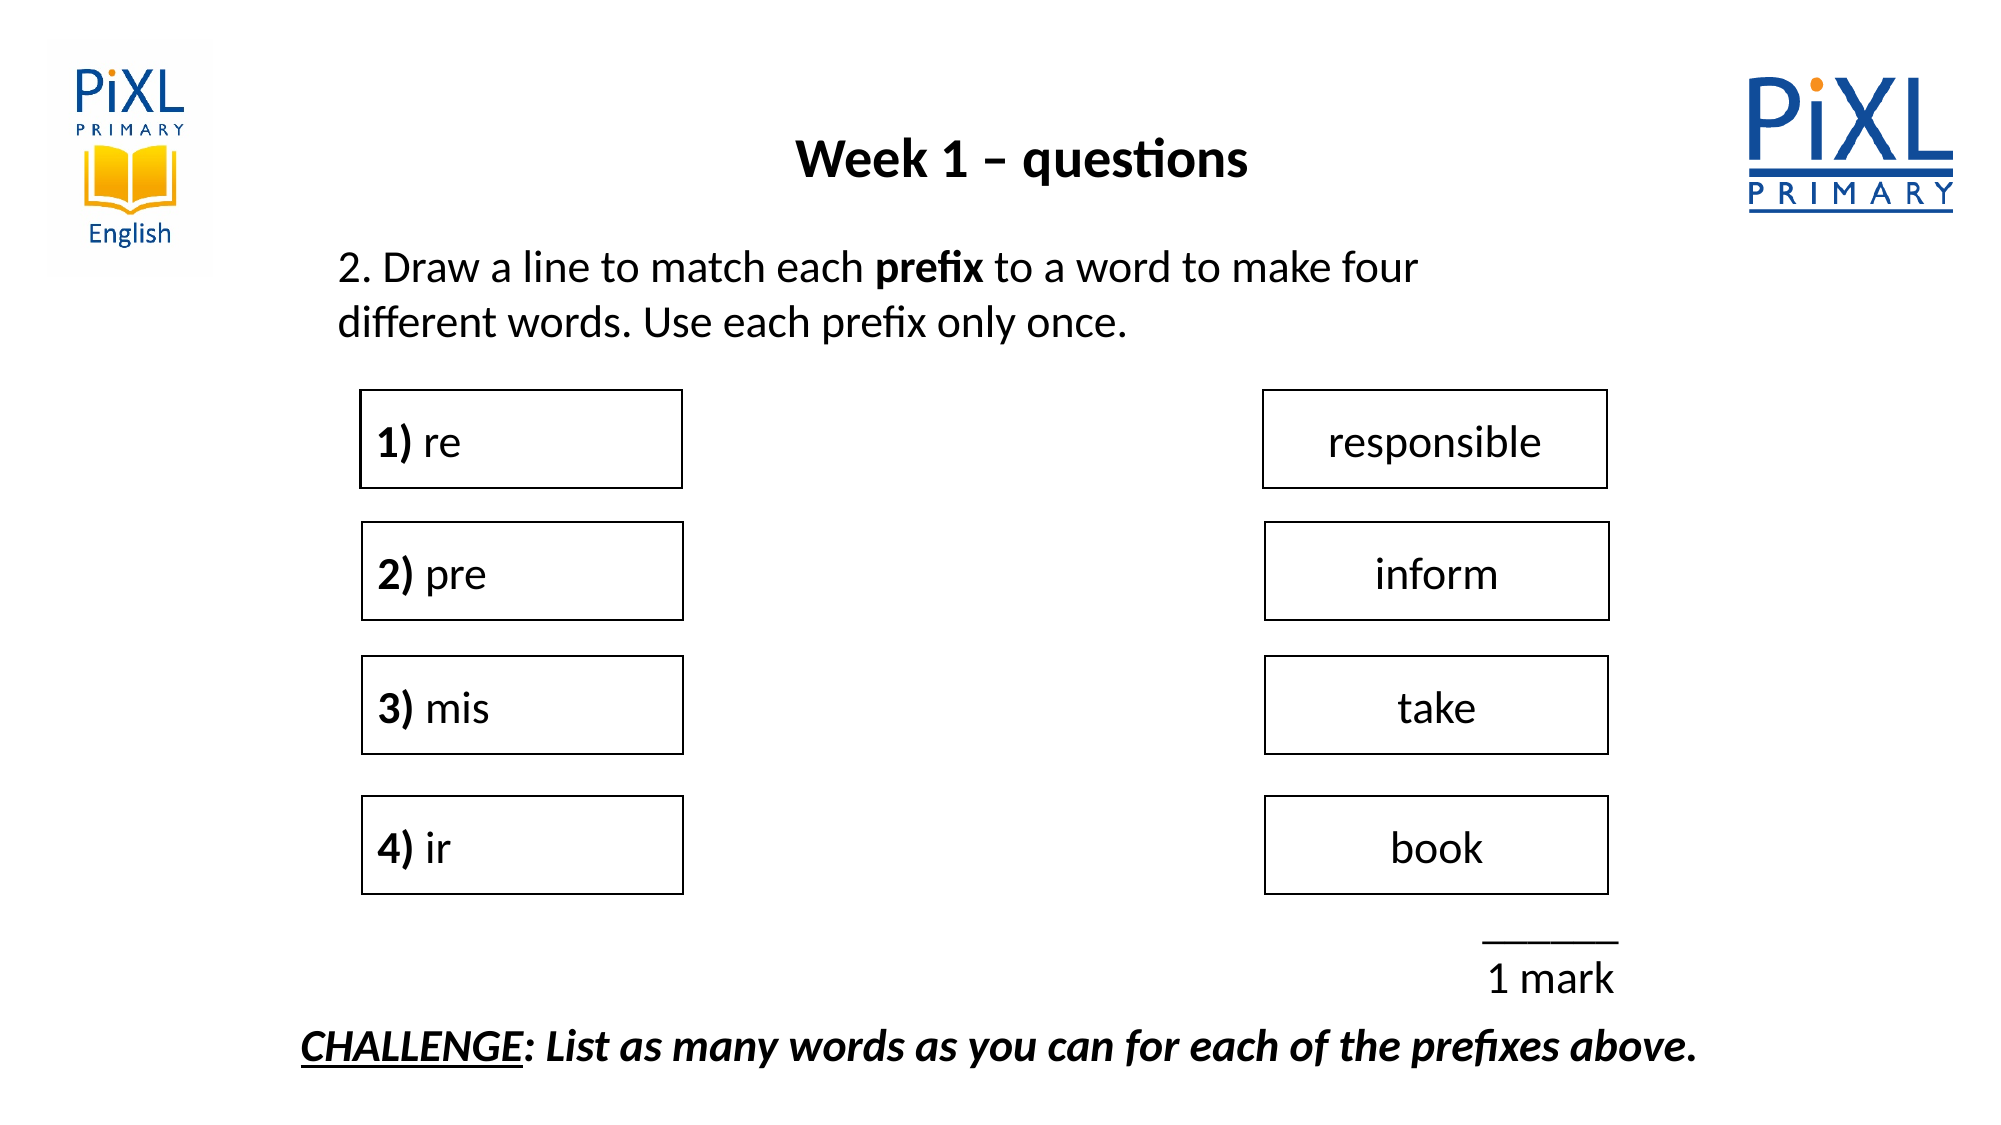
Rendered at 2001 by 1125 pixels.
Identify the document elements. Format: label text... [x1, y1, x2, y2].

picture [47, 39, 213, 277]
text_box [360, 390, 1640, 1012]
picture [1749, 77, 1953, 213]
text_box 2. Draw a line to match each prefix to a word to make four different words. Use each prefix only once. [322, 228, 1601, 464]
text_box CHALLENGE: List as many words as you can for each of the prefixes above. [249, 1008, 1750, 1125]
text_box Week 1 – questions [780, 113, 1265, 228]
